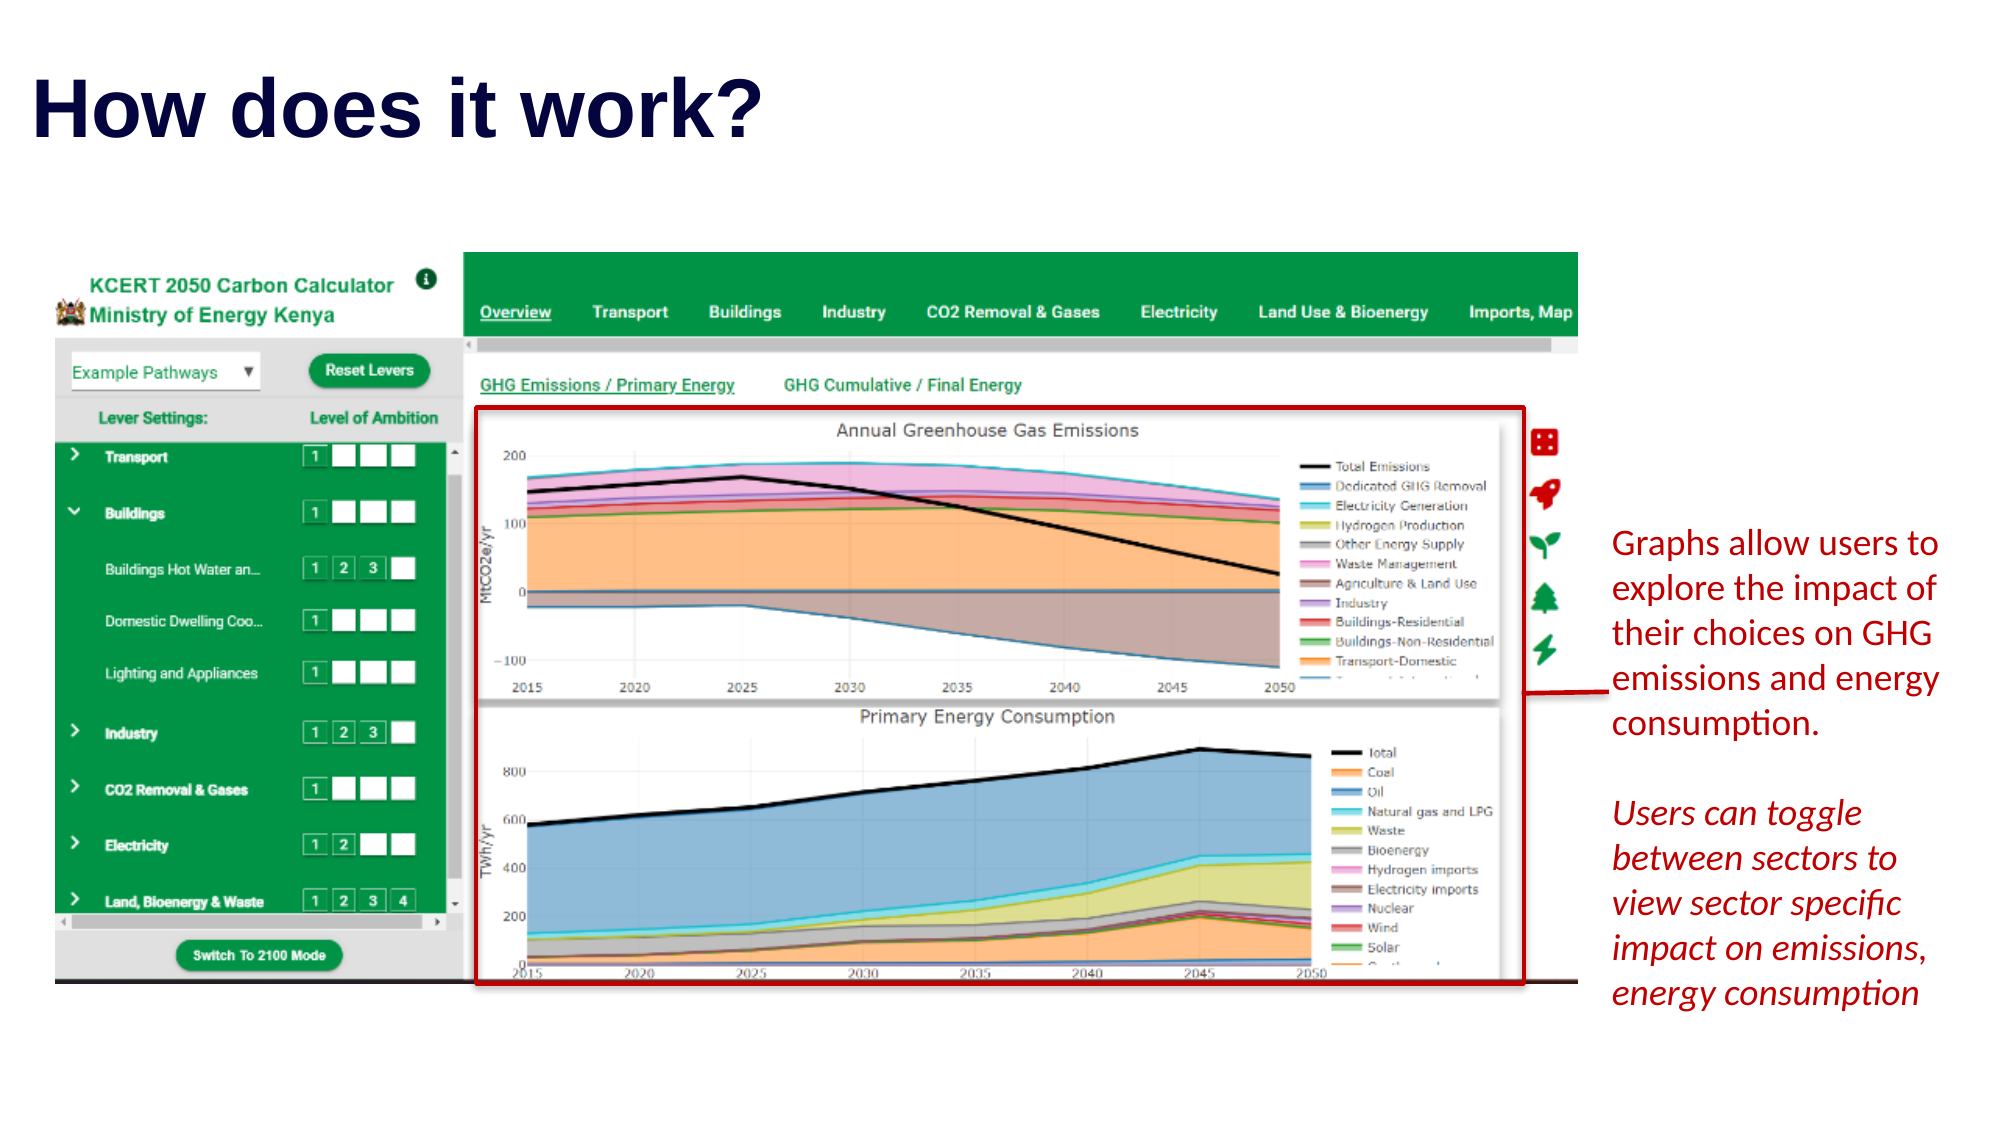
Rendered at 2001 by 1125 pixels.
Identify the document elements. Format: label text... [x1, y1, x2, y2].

title How does it work? [23, 11, 1394, 197]
text_box Graphs allow users to explore the impact of their choices on GHG emissions and energy consumption. Users can toggle between sectors to view sector specific impact on emissions, energy consumption [1604, 510, 1960, 1021]
picture [54, 252, 1578, 984]
